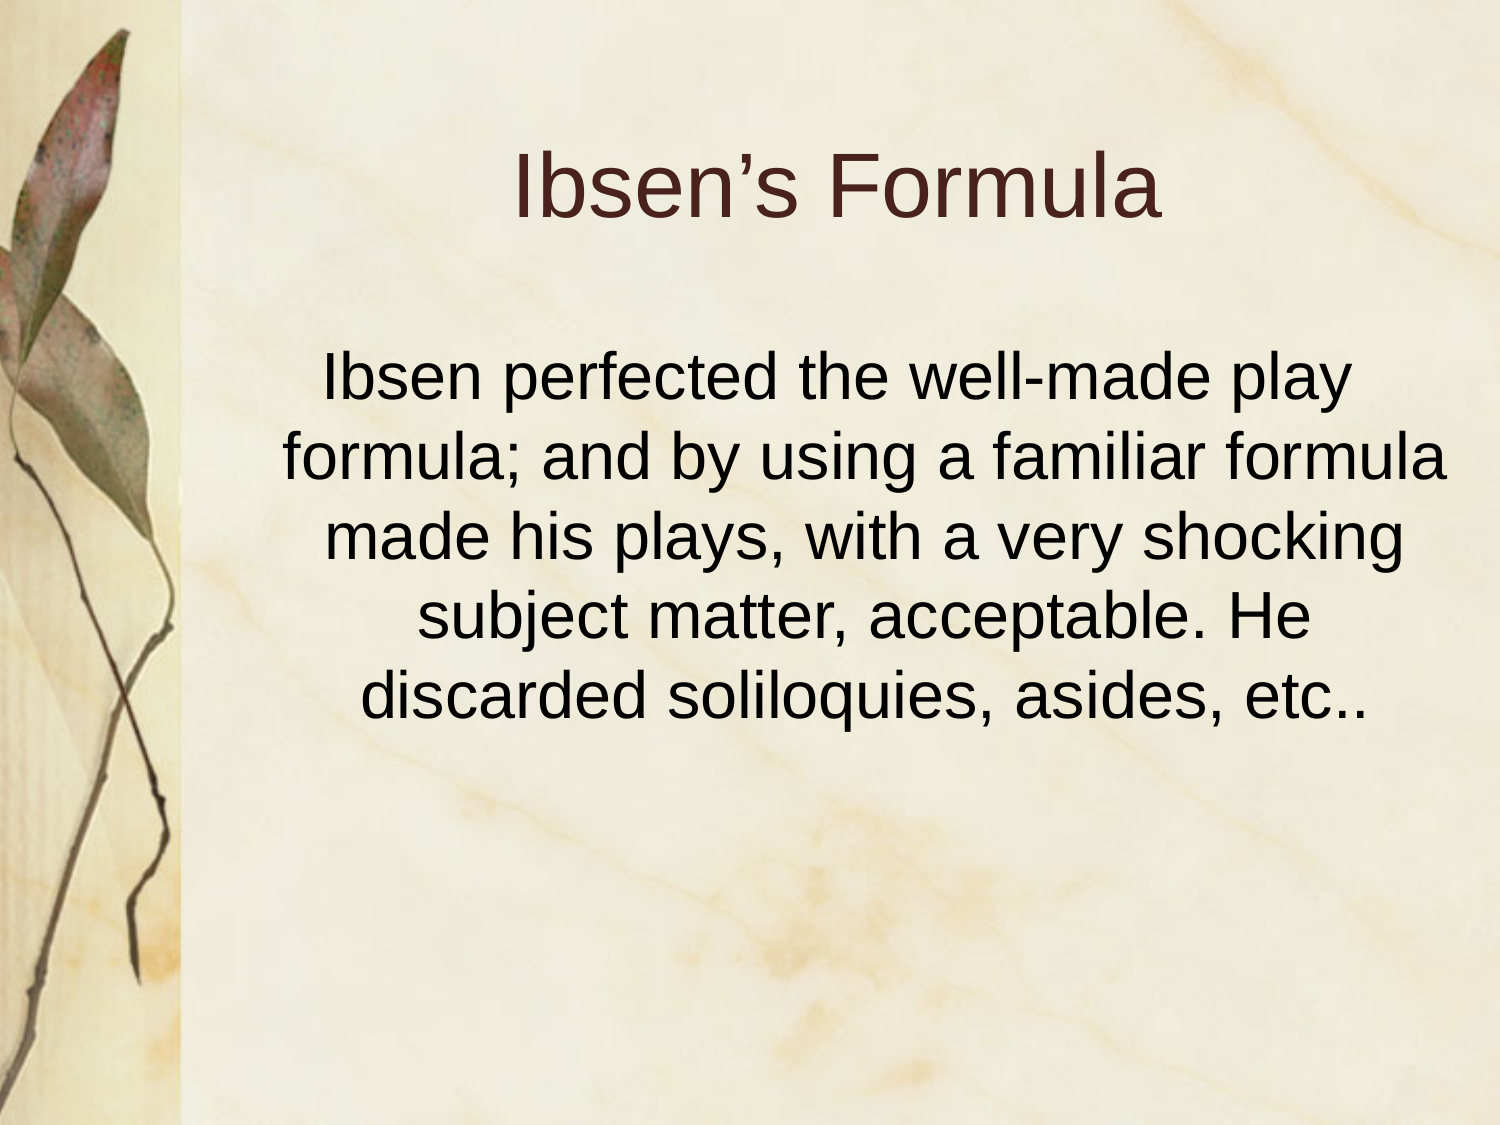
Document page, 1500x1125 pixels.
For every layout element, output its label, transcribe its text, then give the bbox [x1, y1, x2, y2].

list Ibsen perfected the well-made play formula; and by using a familiar formula made his plays, with a very shocking subject matter, acceptable. He discarded soliloquies, asides, etc.. [200, 324, 1475, 1000]
title Ibsen’s Formula [200, 87, 1475, 275]
picture [0, 0, 1500, 1125]
